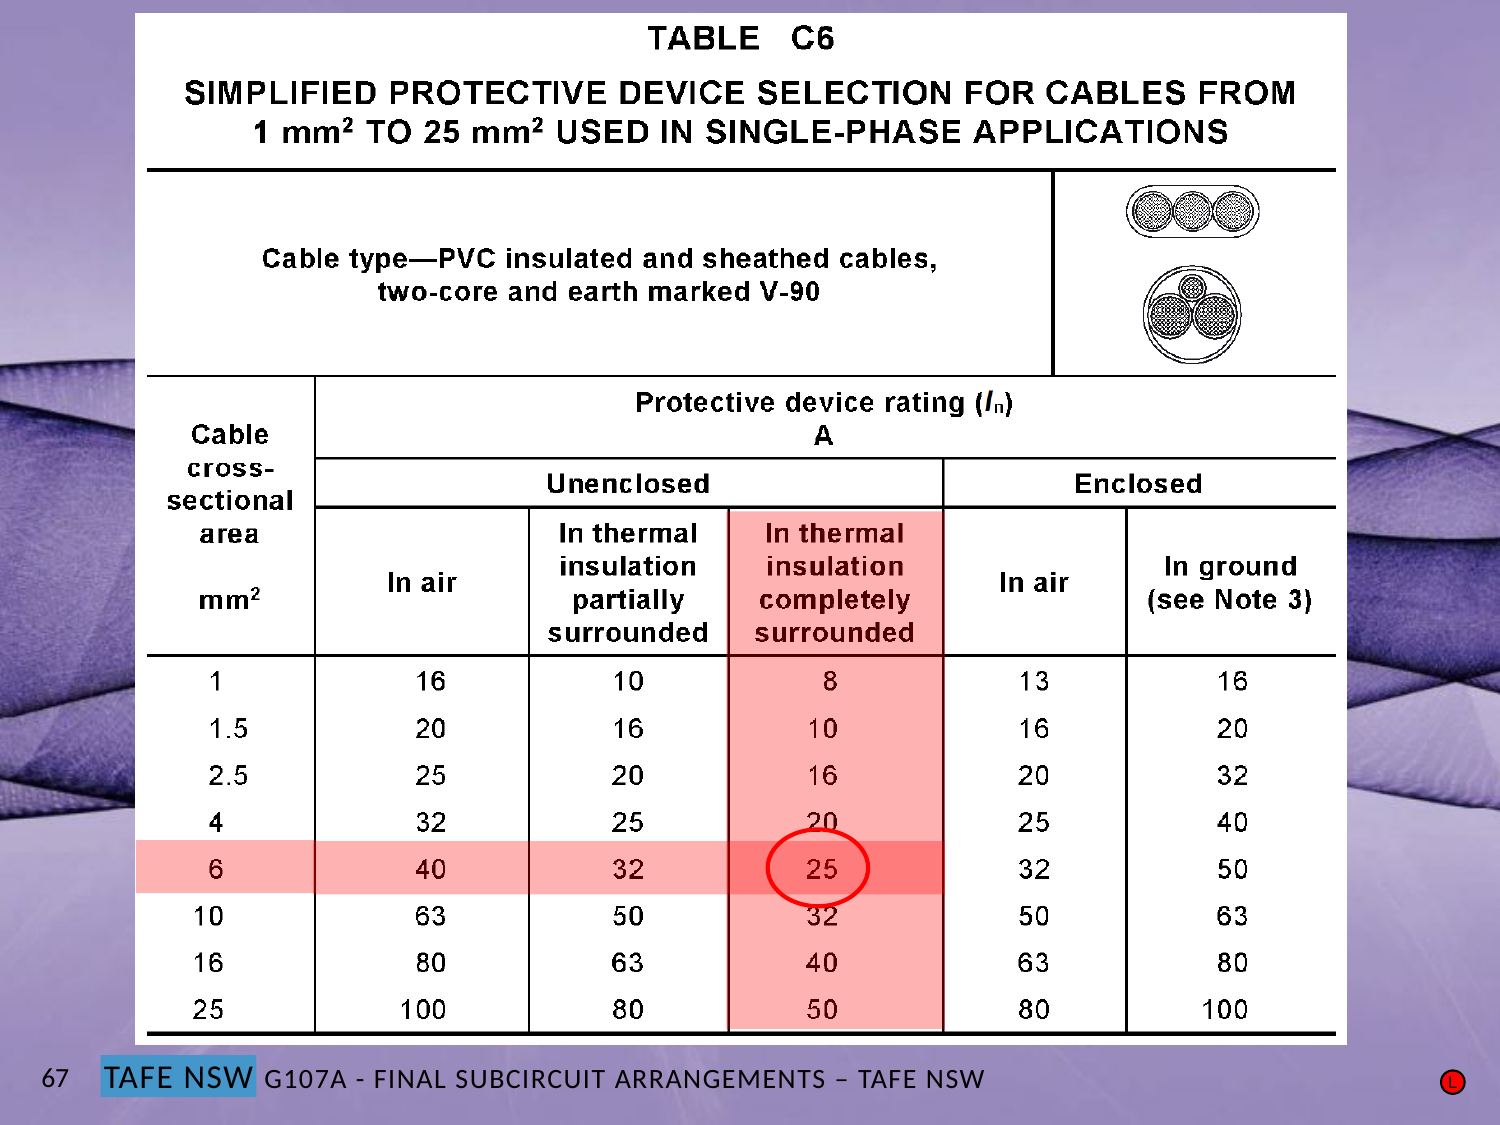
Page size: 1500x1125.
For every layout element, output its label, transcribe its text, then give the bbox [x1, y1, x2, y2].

picture [0, 0, 1500, 1125]
text_box L [1441, 1070, 1465, 1094]
slide_number 67 [41, 1058, 116, 1094]
